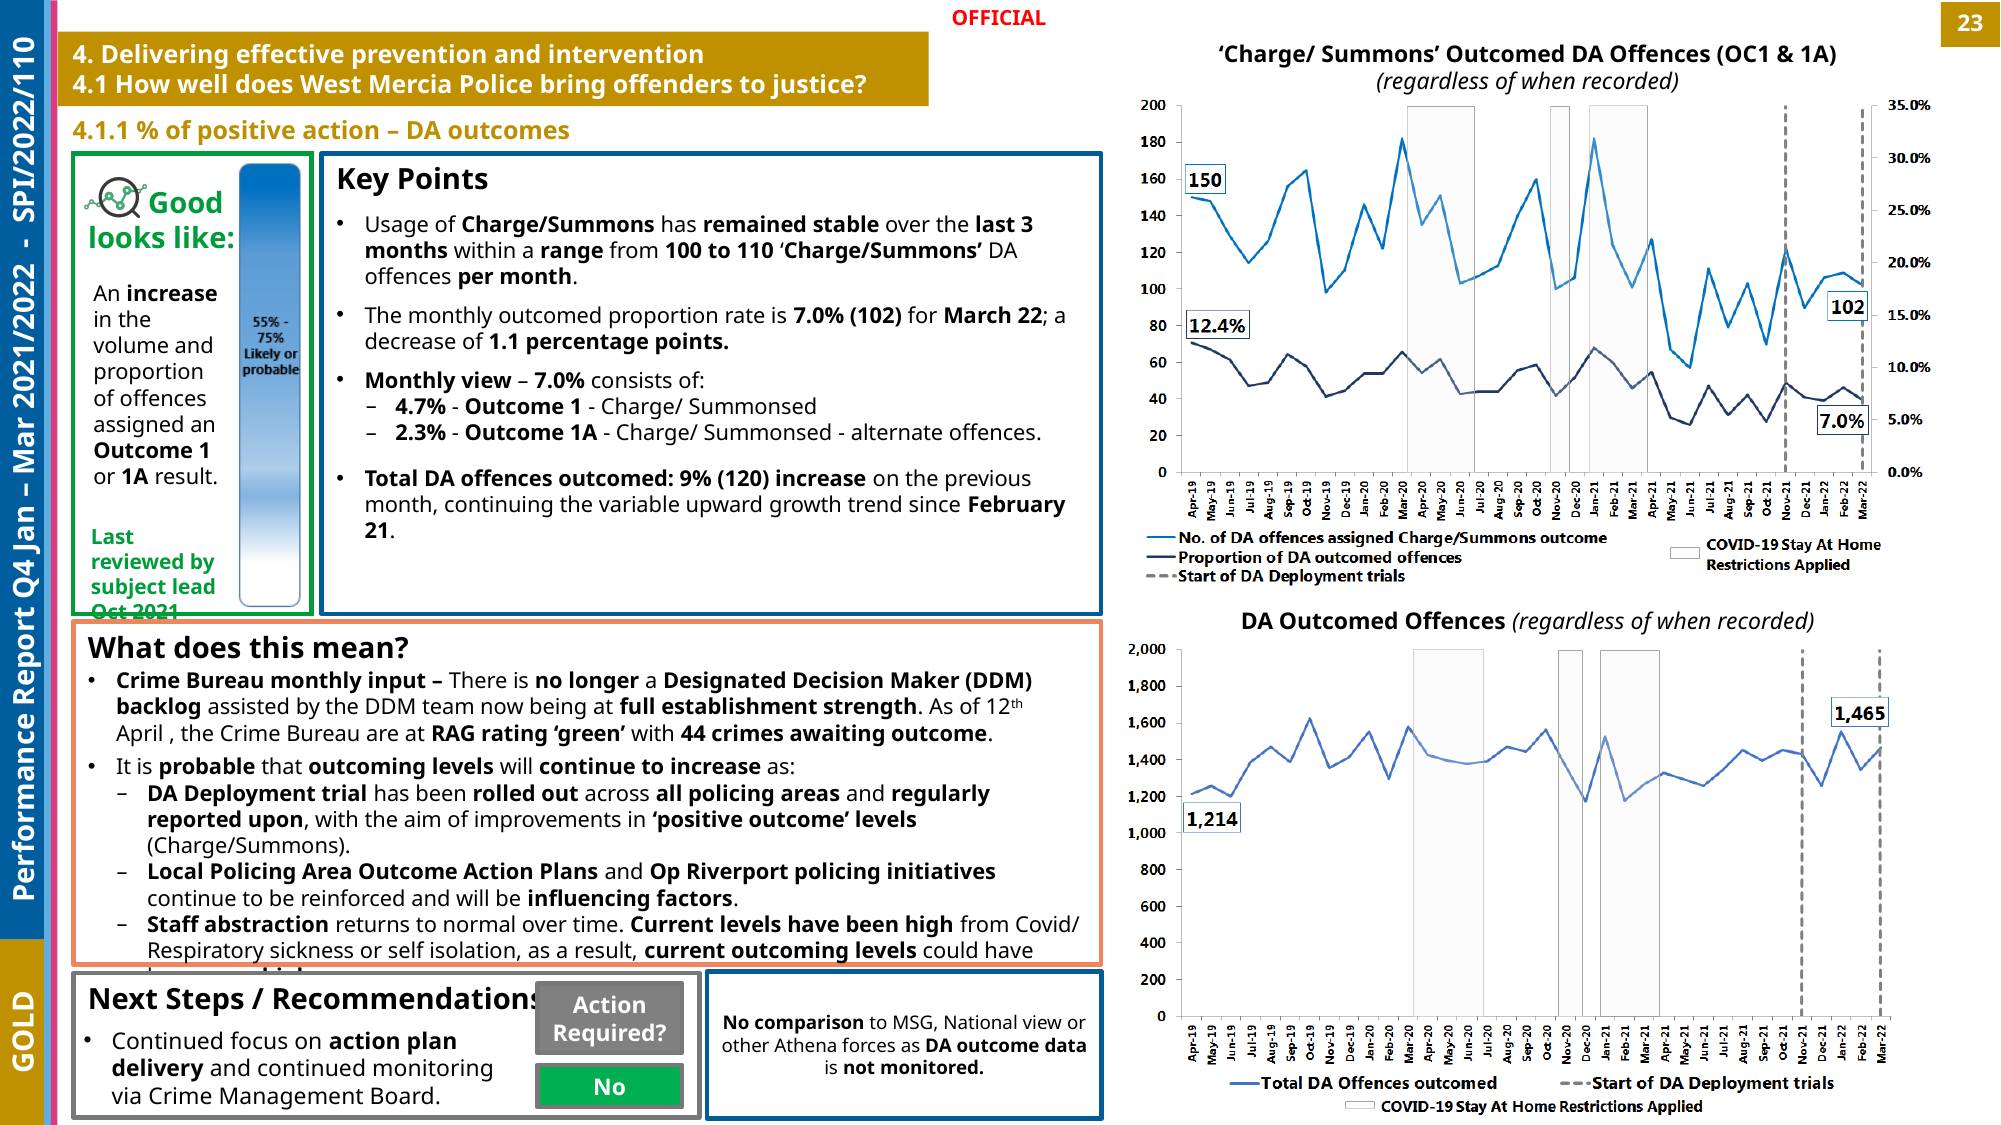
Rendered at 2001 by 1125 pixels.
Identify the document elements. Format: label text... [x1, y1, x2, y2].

text_box Good looks like: [73, 176, 233, 262]
text_box 4.1.1 % of positive action – DA outcomes [57, 107, 929, 153]
text_box What does this mean? Crime Bureau monthly input – There is no longer a Designated Decision Maker (DDM) backlog assisted by the DDM team now being at full establishment strength. As of 12th April , the Crime Bureau are at RAG rating ‘green’ with 44 crimes awaiting outcome. It is probable that outcoming levels will continue to increase as: DA Deployment trial has been rolled out across all policing areas and regularly reported upon, with the aim of improvements in ‘positive outcome’ levels (Charge/Summons). Local Policing Area Outcome Action Plans and Op Riverport policing initiatives continue to be reinforced and will be influencing factors. Staff abstraction returns to normal over time. Current levels have been high from Covid/ Respiratory sickness or self isolation, as a result, current outcoming levels could have been even higher. [73, 621, 1102, 965]
text_box No [537, 1064, 682, 1108]
text_box Last reviewed by subject lead Oct 2021 [76, 516, 248, 621]
picture [84, 177, 147, 218]
text_box Action Required? [537, 983, 682, 1054]
picture [233, 159, 305, 614]
text_box Continued focus on action plan delivery and continued monitoring via Crime Management Board. [68, 1018, 533, 1117]
text_box An increase in the volume and proportion of offences assigned an Outcome 1 or 1A result. [78, 271, 233, 497]
text_box ‘Charge/ Summons’ Outcomed DA Offences (OC1 & 1A) (regardless of when recorded) [1184, 32, 1872, 96]
text_box [72, 152, 313, 615]
picture [1128, 640, 1893, 1118]
text_box 4. Delivering effective prevention and intervention 4.1 How well does West Mercia Police bring offenders to justice? [57, 31, 929, 107]
picture [1139, 96, 1932, 586]
slide_number 23 [1940, 2, 2000, 47]
text_box Next Steps / Recommendations [73, 972, 700, 1118]
text_box DA Outcomed Offences (regardless of when recorded) [1188, 598, 1868, 640]
text_box No comparison to MSG, National view or other Athena forces as DA outcome data is not monitored. [706, 971, 1102, 1119]
text_box Key Points Usage of Charge/Summons has remained stable over the last 3 months within a range from 100 to 110 ‘Charge/Summons’ DA offences per month. The monthly outcomed proportion rate is 7.0% (102) for March 22; a decrease of 1.1 percentage points. Monthly view – 7.0% consists of: 4.7% - Outcome 1 - Charge/ Summonsed 2.3% - Outcome 1A - Charge/ Summonsed - alternate offences. Total DA offences outcomed: 9% (120) increase on the previous month, continuing the variable upward growth trend since February 21. [321, 153, 1102, 614]
